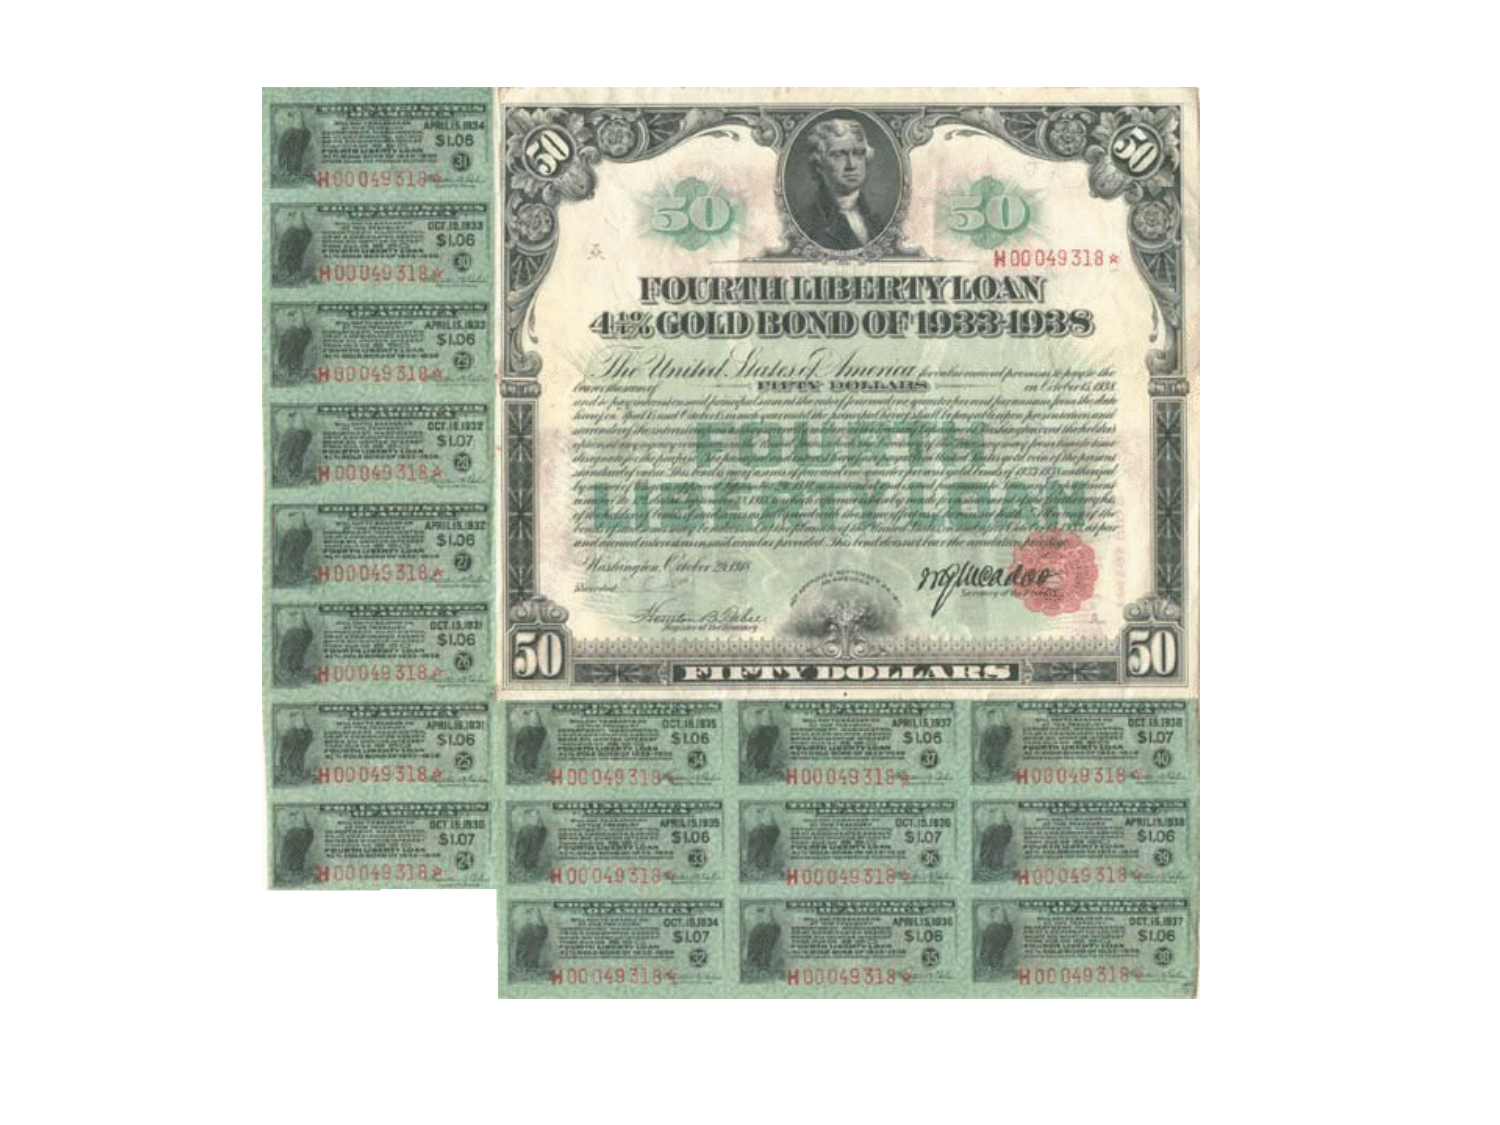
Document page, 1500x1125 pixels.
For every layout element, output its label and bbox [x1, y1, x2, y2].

picture [262, 87, 1201, 999]
